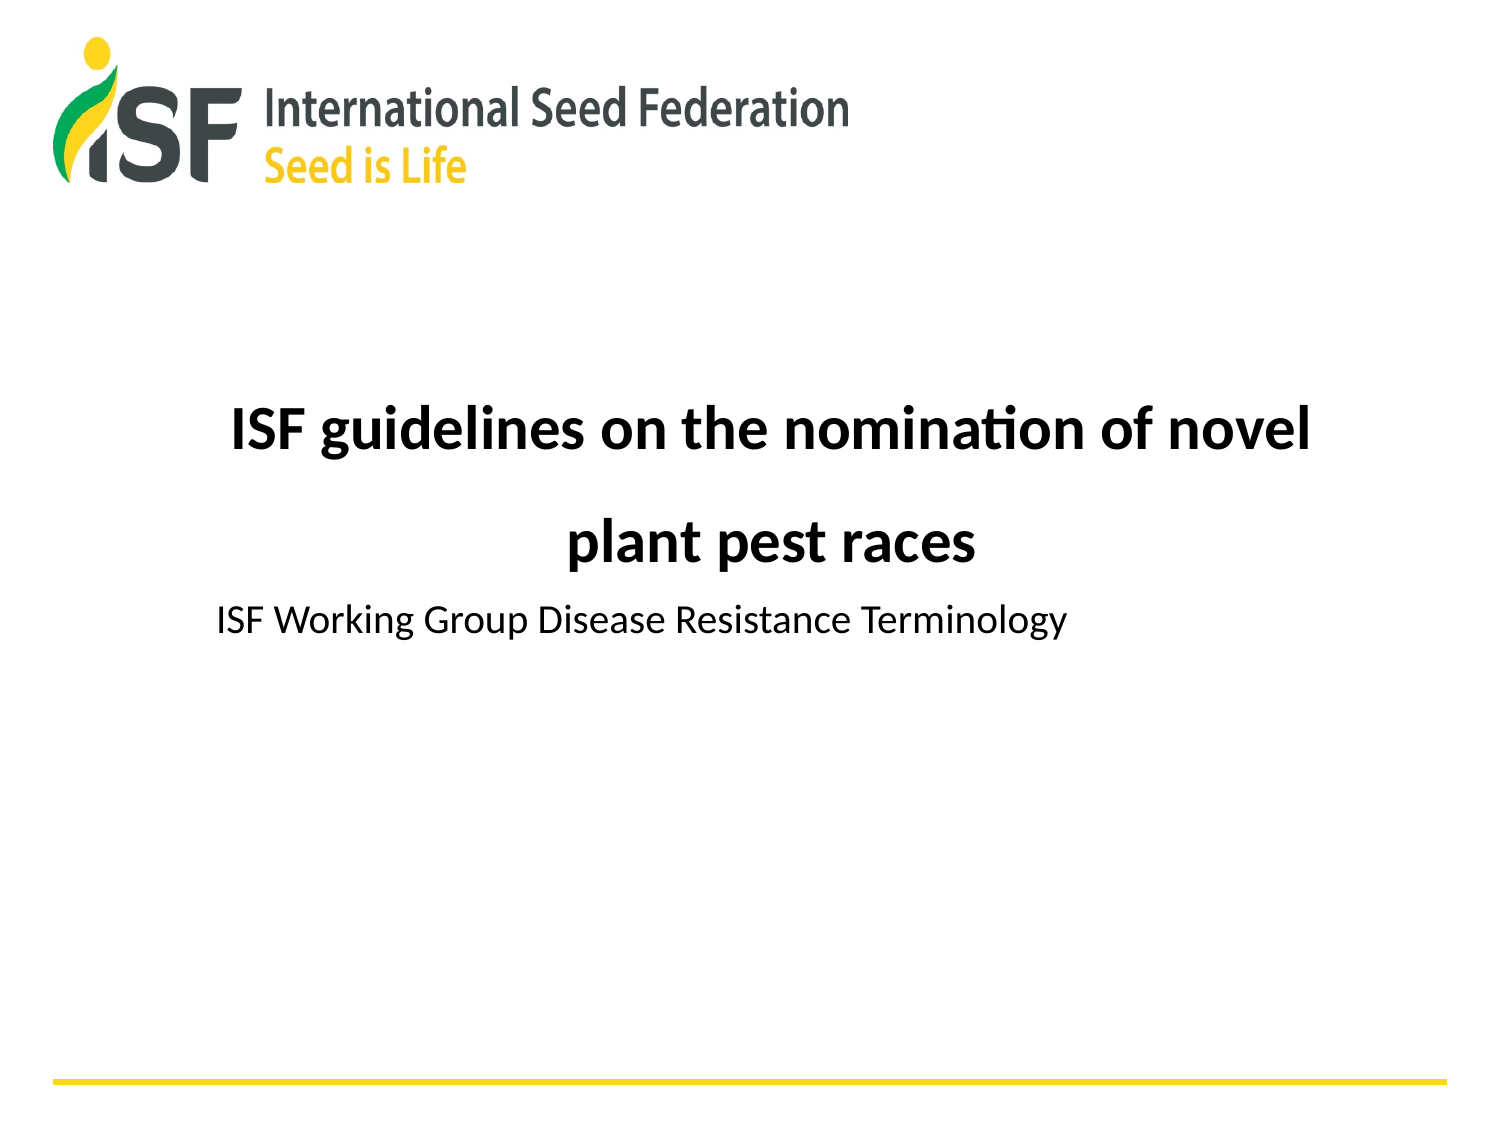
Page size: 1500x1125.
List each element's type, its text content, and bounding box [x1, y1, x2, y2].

text_box ISF Working Group Disease Resistance Terminology [201, 584, 1084, 699]
title ISF guidelines on the nomination of novel plant pest races [160, 305, 1384, 619]
picture [53, 37, 848, 183]
